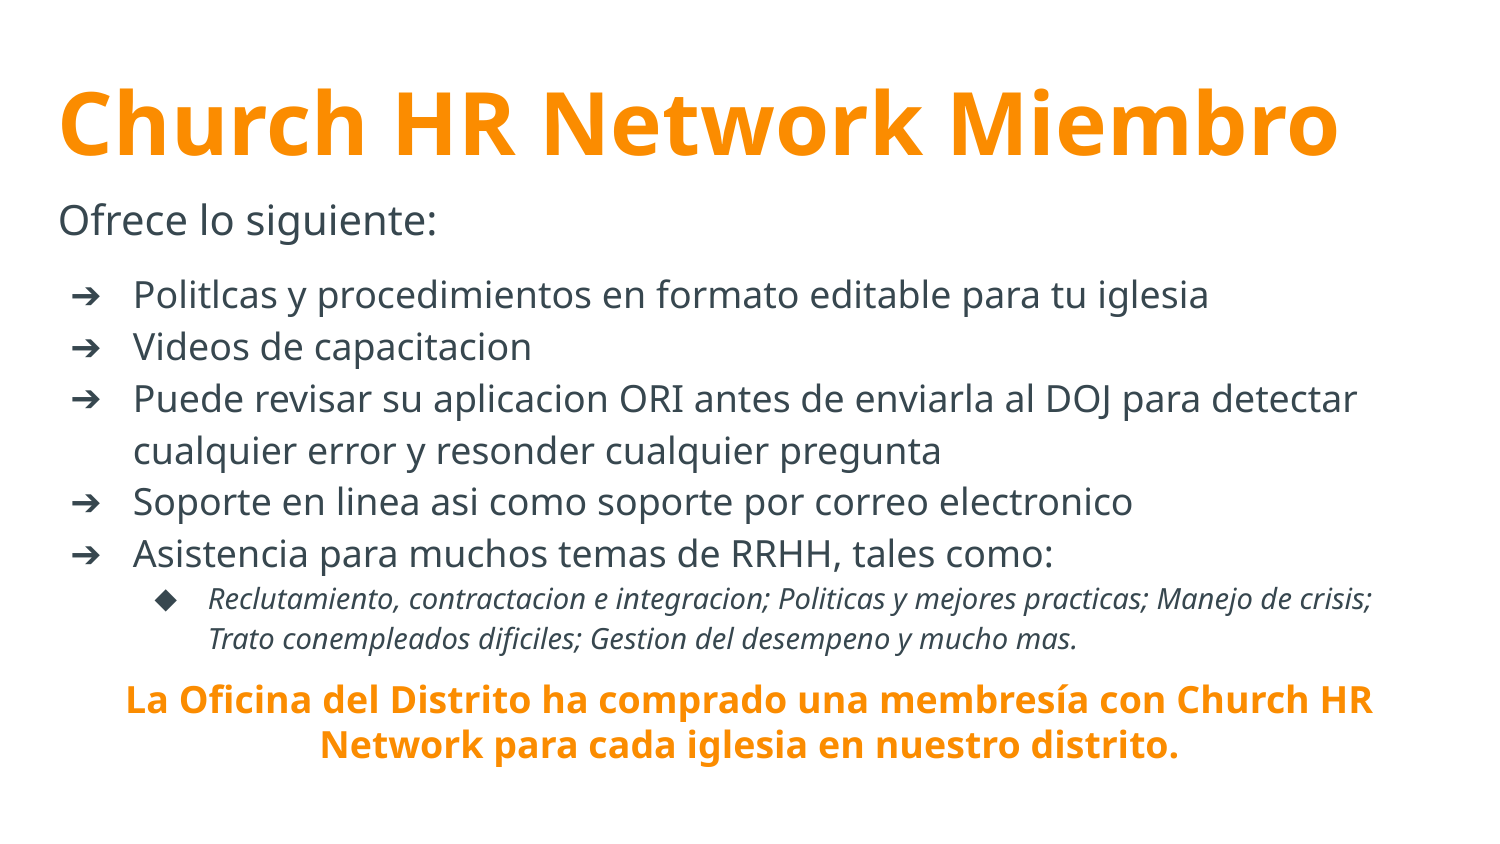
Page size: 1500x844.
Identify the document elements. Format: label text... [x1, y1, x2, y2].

title Church HR Network Miembro Ofrece lo siguiente: Politlcas y procedimientos en formato editable para tu iglesia Videos de capacitacion Puede revisar su aplicacion ORI antes de enviarla al DOJ para detectar cualquier error y resonder cualquier pregunta Soporte en linea asi como soporte por correo electronico Asistencia para muchos temas de RRHH, tales como: Reclutamiento, contractacion e integracion; Politicas y mejores practicas; Manejo de crisis; Trato conempleados dificiles; Gestion del desempeno y mucho mas. La Oficina del Distrito ha comprado una membresía con Church HR Network para cada iglesia en nuestro distrito. [42, 52, 1458, 791]
